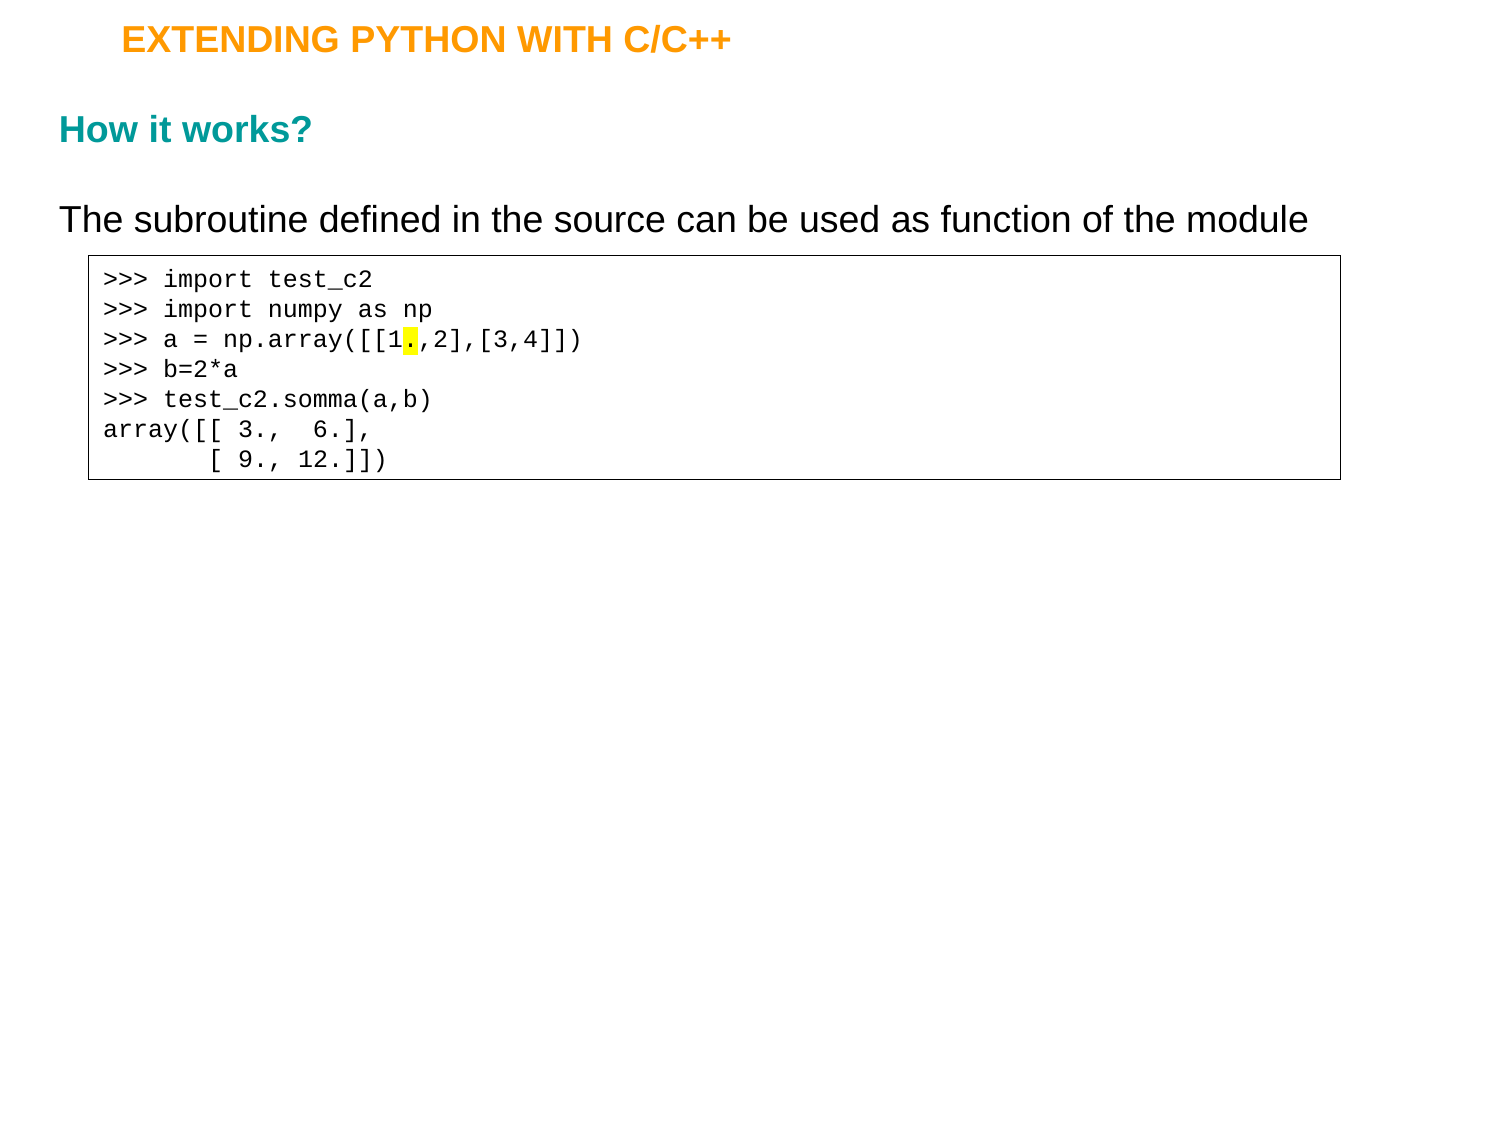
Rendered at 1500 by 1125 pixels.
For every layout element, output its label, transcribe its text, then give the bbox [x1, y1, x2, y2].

text_box How it works? The subroutine defined in the source can be used as function of the module [0, 90, 1500, 1125]
text_box >>> import test_c2 >>> import numpy as np >>> a = np.array([[1.,2],[3,4]]) >>> b=2*a >>> test_c2.somma(a,b) array([[ 3., 6.], [ 9., 12.]]) [88, 255, 1341, 480]
text_box EXTENDING PYTHON WITH C/C++ [3, 0, 748, 75]
